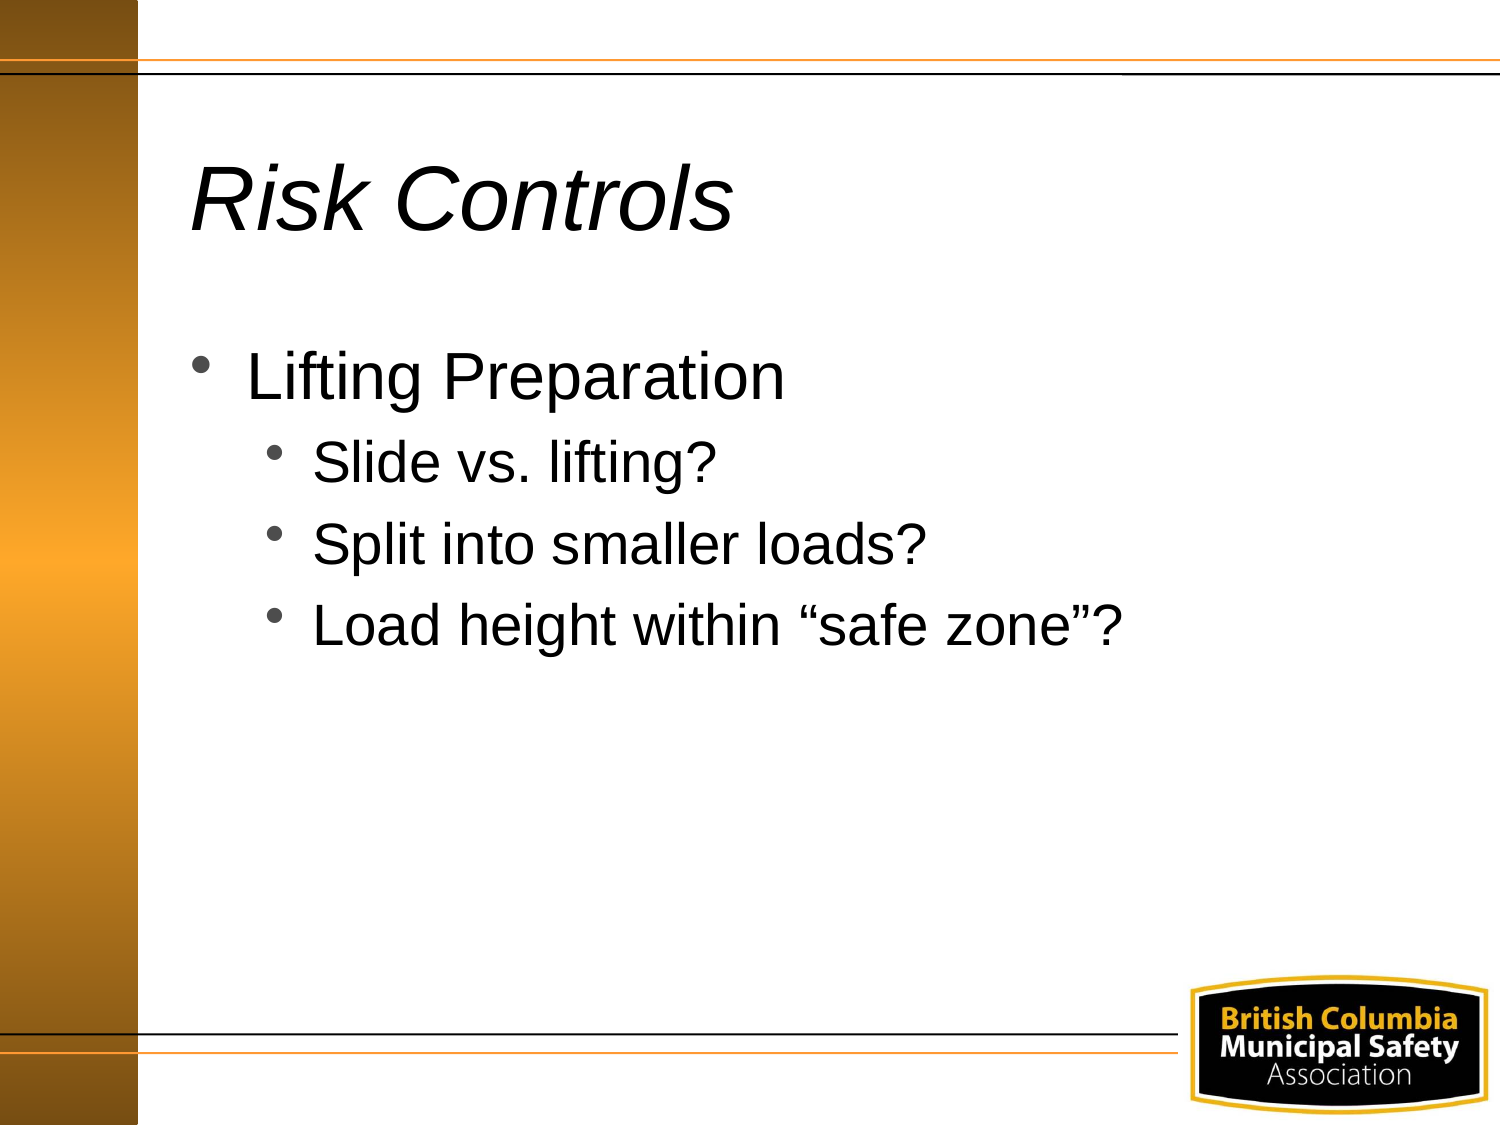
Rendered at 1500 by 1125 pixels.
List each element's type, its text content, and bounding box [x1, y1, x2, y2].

picture [1178, 964, 1500, 1125]
title Risk Controls [174, 99, 1451, 288]
list Lifting Preparation Slide vs. lifting? Split into smaller loads? Load height within “safe zone”? [174, 324, 1451, 1001]
